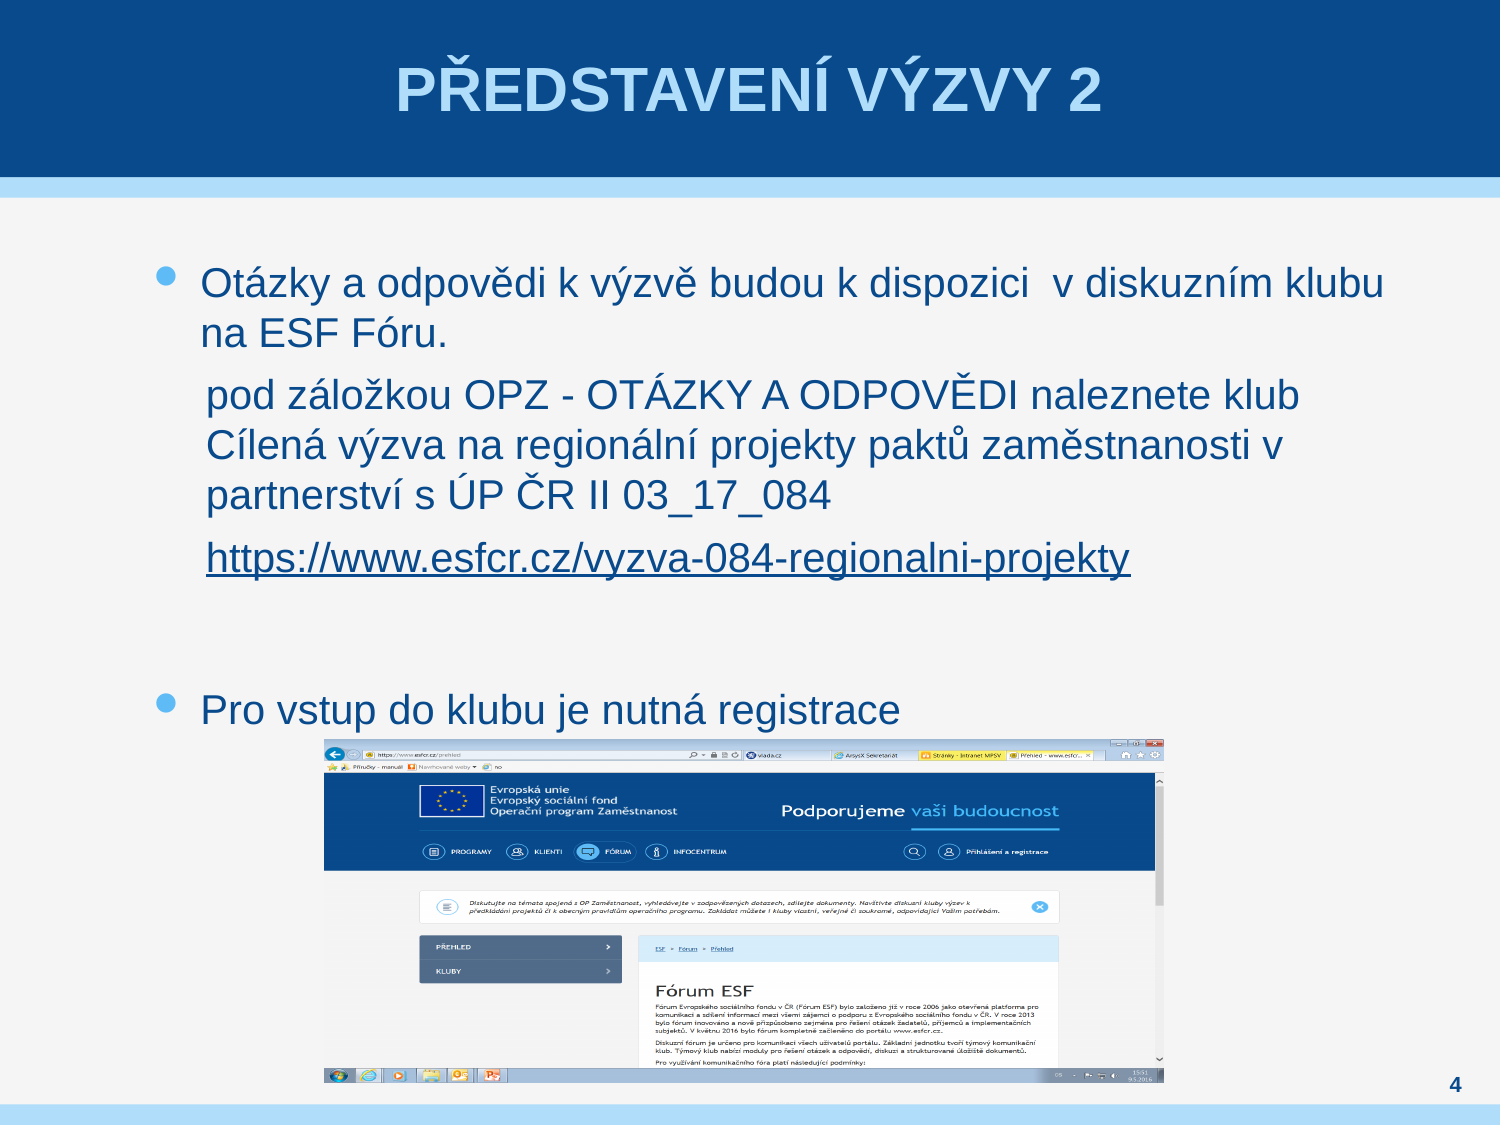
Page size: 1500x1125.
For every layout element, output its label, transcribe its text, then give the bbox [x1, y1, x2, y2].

picture [331, 752, 340, 757]
picture [324, 739, 1164, 1083]
slide_number 4 [1417, 1068, 1495, 1099]
title Představení výzvy 2 [59, 0, 1441, 173]
list Otázky a odpovědi k výzvě budou k dispozici v diskuzním klubu na ESF Fóru. pod záložkou OPZ - OTÁZKY A ODPOVĚDI naleznete klub Cílená výzva na regionální projekty paktů zaměstnanosti v partnerství s ÚP ČR II 03_17_084 https://www.esfcr.cz/vyzva-084-regionalni-projekty Pro vstup do klubu je nutná registrace [88, 255, 1412, 1004]
